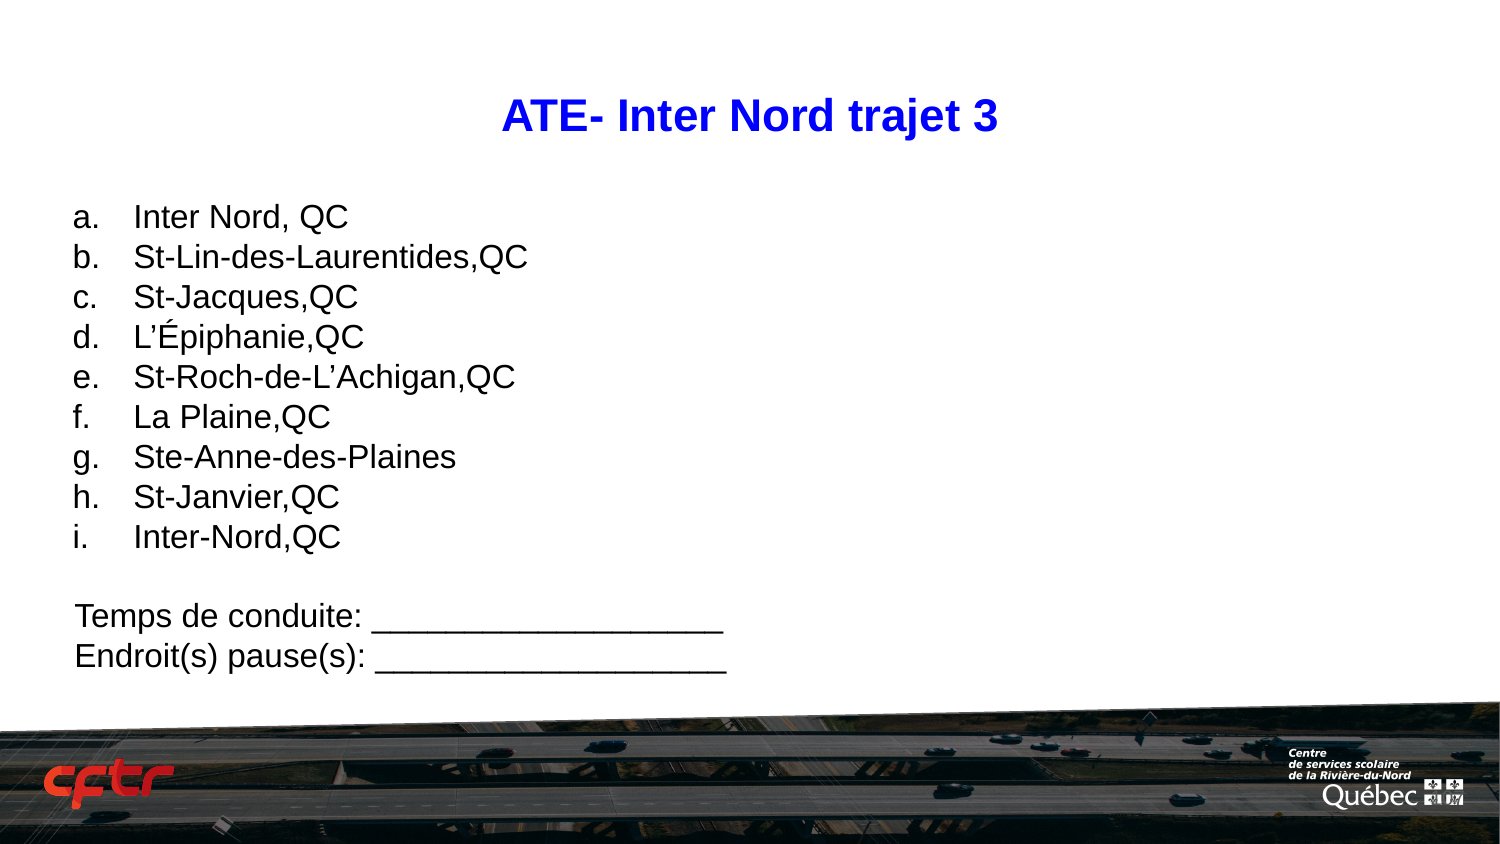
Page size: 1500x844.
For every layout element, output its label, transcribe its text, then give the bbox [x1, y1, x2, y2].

slide_number ‹#› [1389, 764, 1480, 830]
title ATE- Inter Nord trajet 3 Inter Nord, QC St-Lin-des-Laurentides,QC St-Jacques,QC L’Épiphanie,QC St-Roch-de-L’Achigan,QC La Plaine,QC Ste-Anne-des-Plaines St-Janvier,QC Inter-Nord,QC Temps de conduite: ___________________ Endroit(s) pause(s): ___________________ [29, 489, 1471, 806]
picture [0, 704, 1499, 844]
